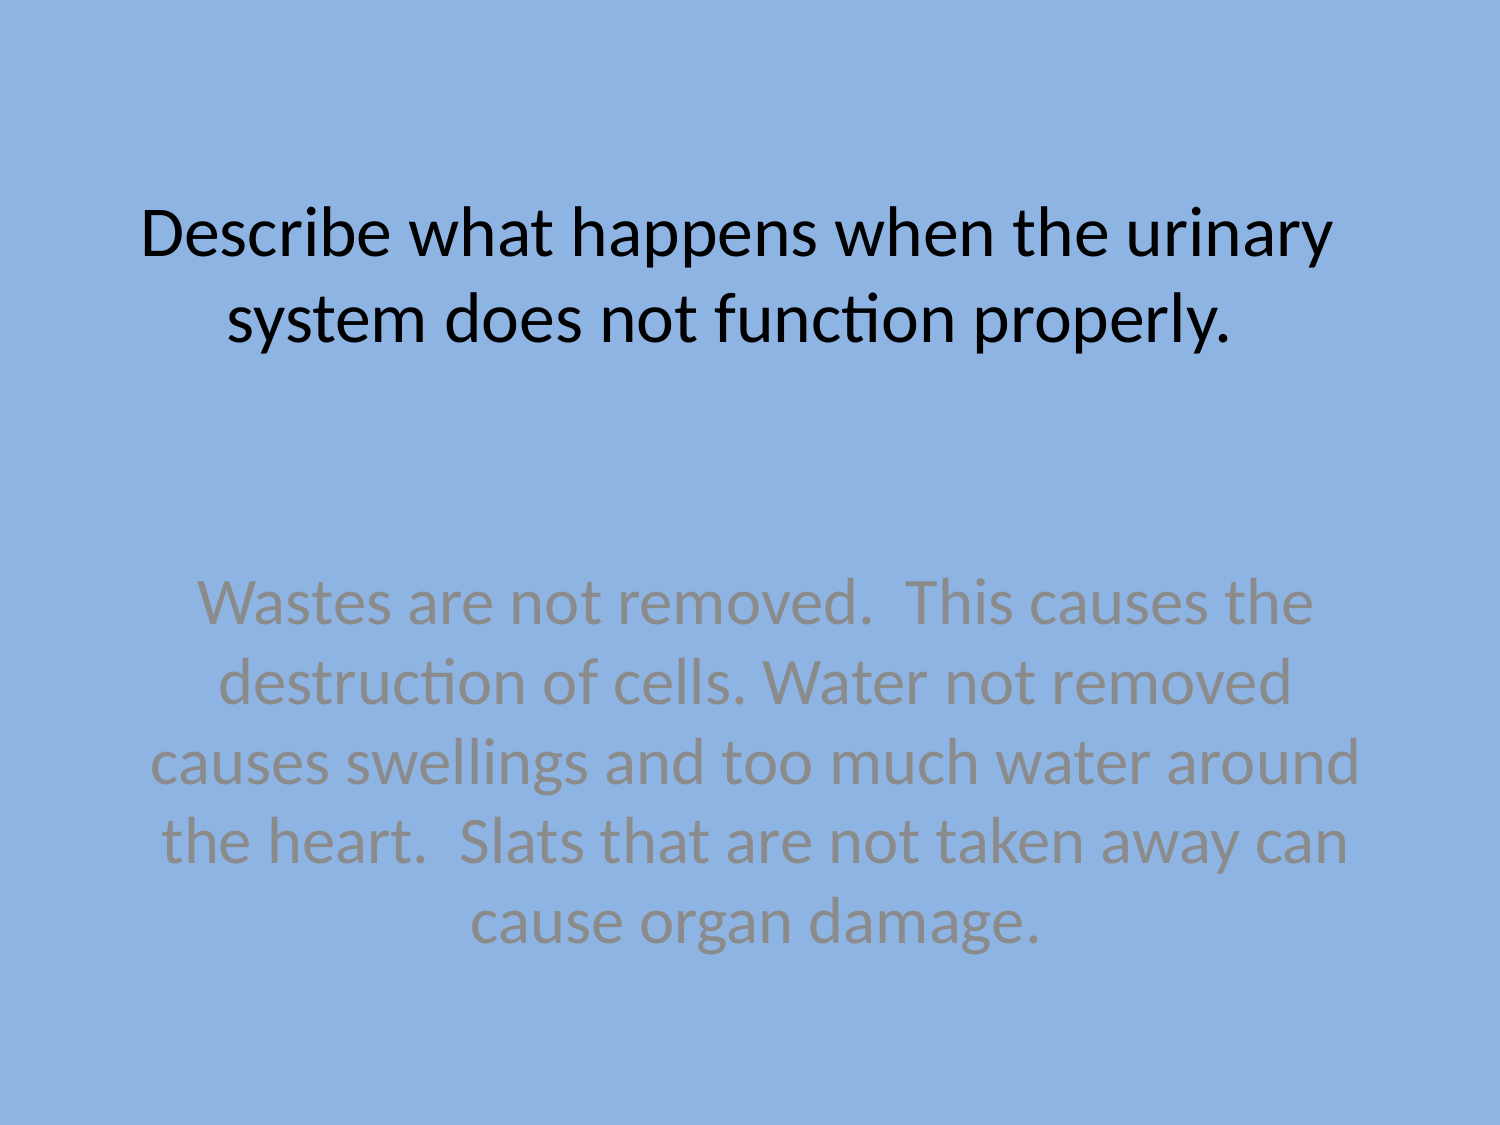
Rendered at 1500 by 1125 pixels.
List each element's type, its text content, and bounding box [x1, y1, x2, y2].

title Describe what happens when the urinary system does not function properly. [99, 149, 1375, 392]
subtitle Wastes are not removed. This causes the destruction of cells. Water not removed causes swellings and too much water around the heart. Slats that are not taken away can cause organ damage. [125, 549, 1388, 1038]
